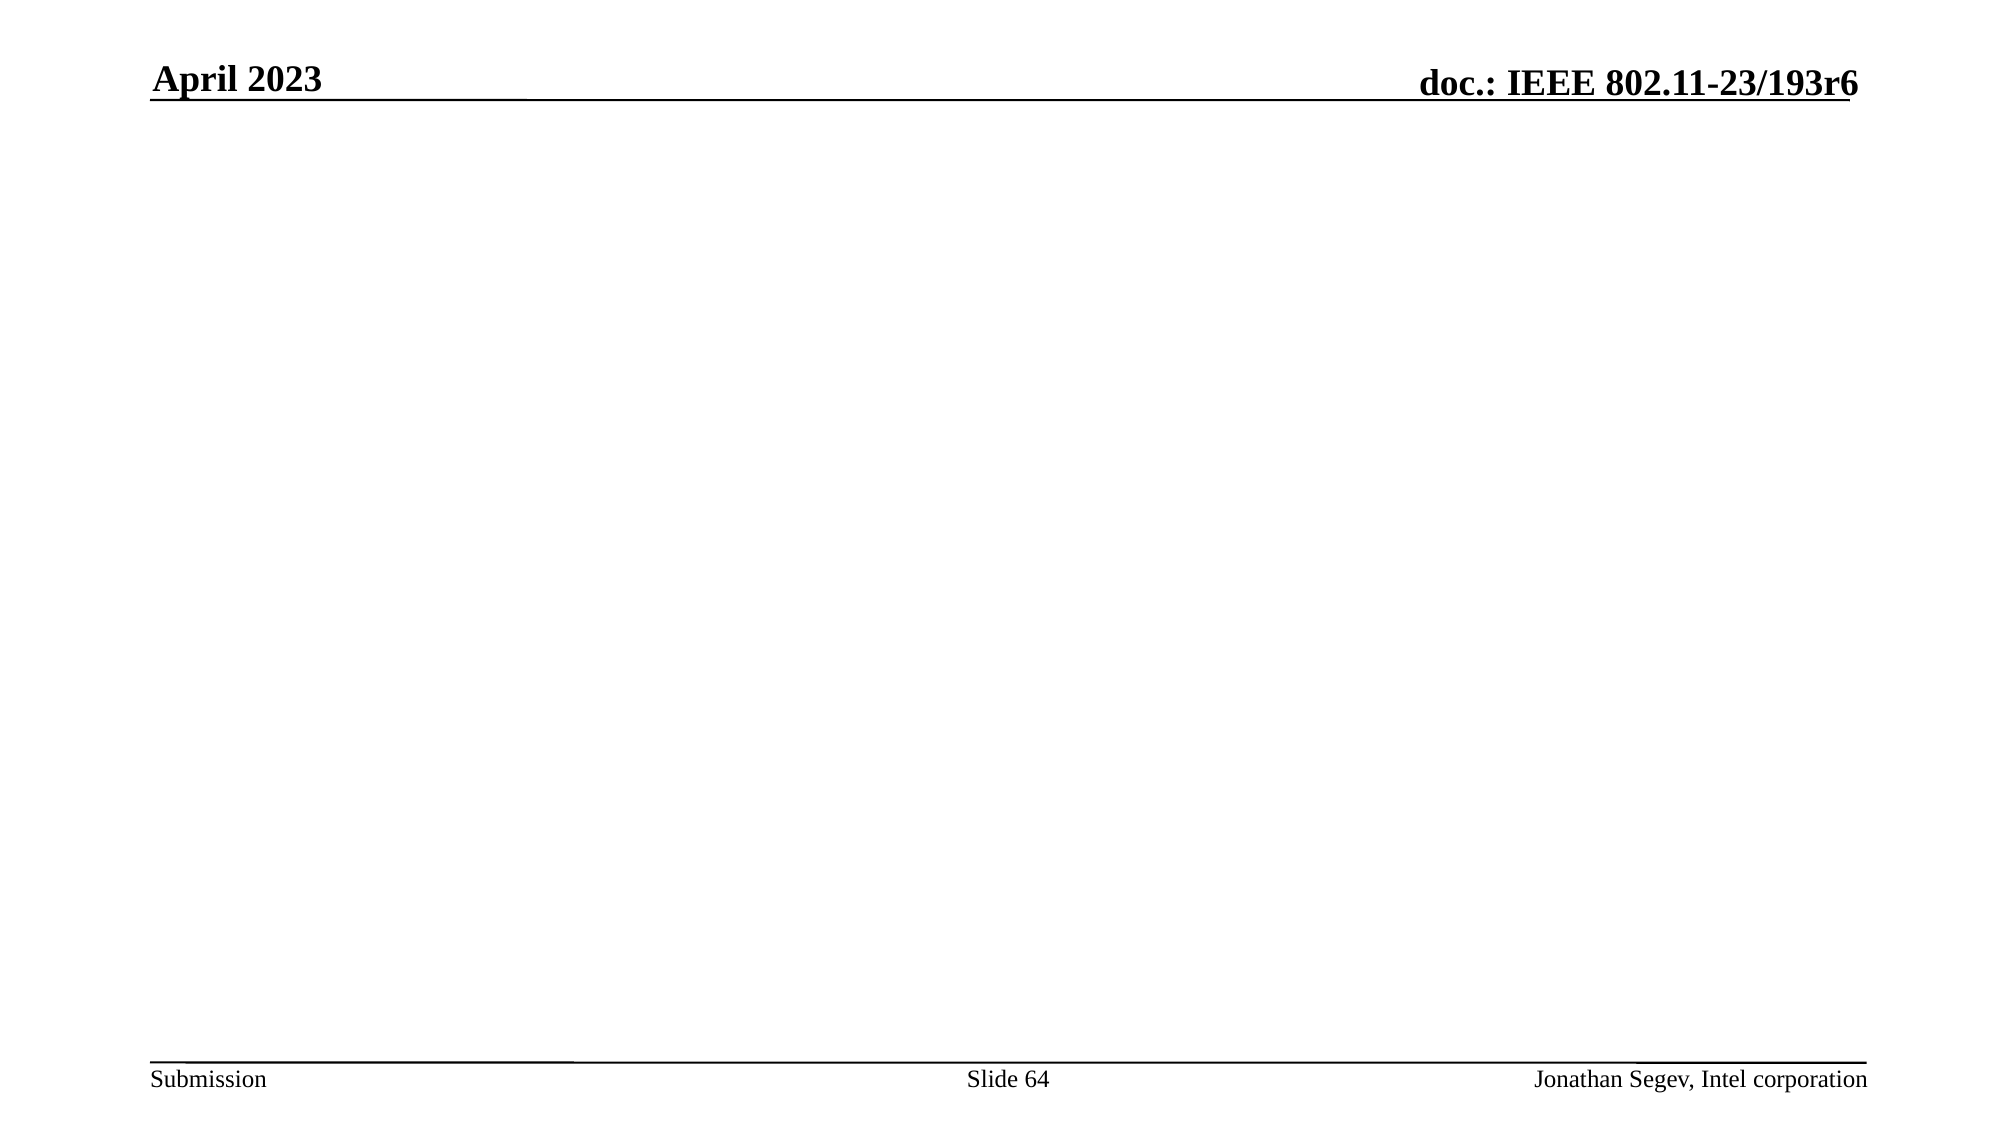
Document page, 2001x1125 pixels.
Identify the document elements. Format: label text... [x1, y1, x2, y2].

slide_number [152, 54, 563, 100]
slide_number Slide 64 [950, 1061, 1067, 1123]
footer Jonathan Segev, Intel corporation [1171, 1061, 1869, 1093]
